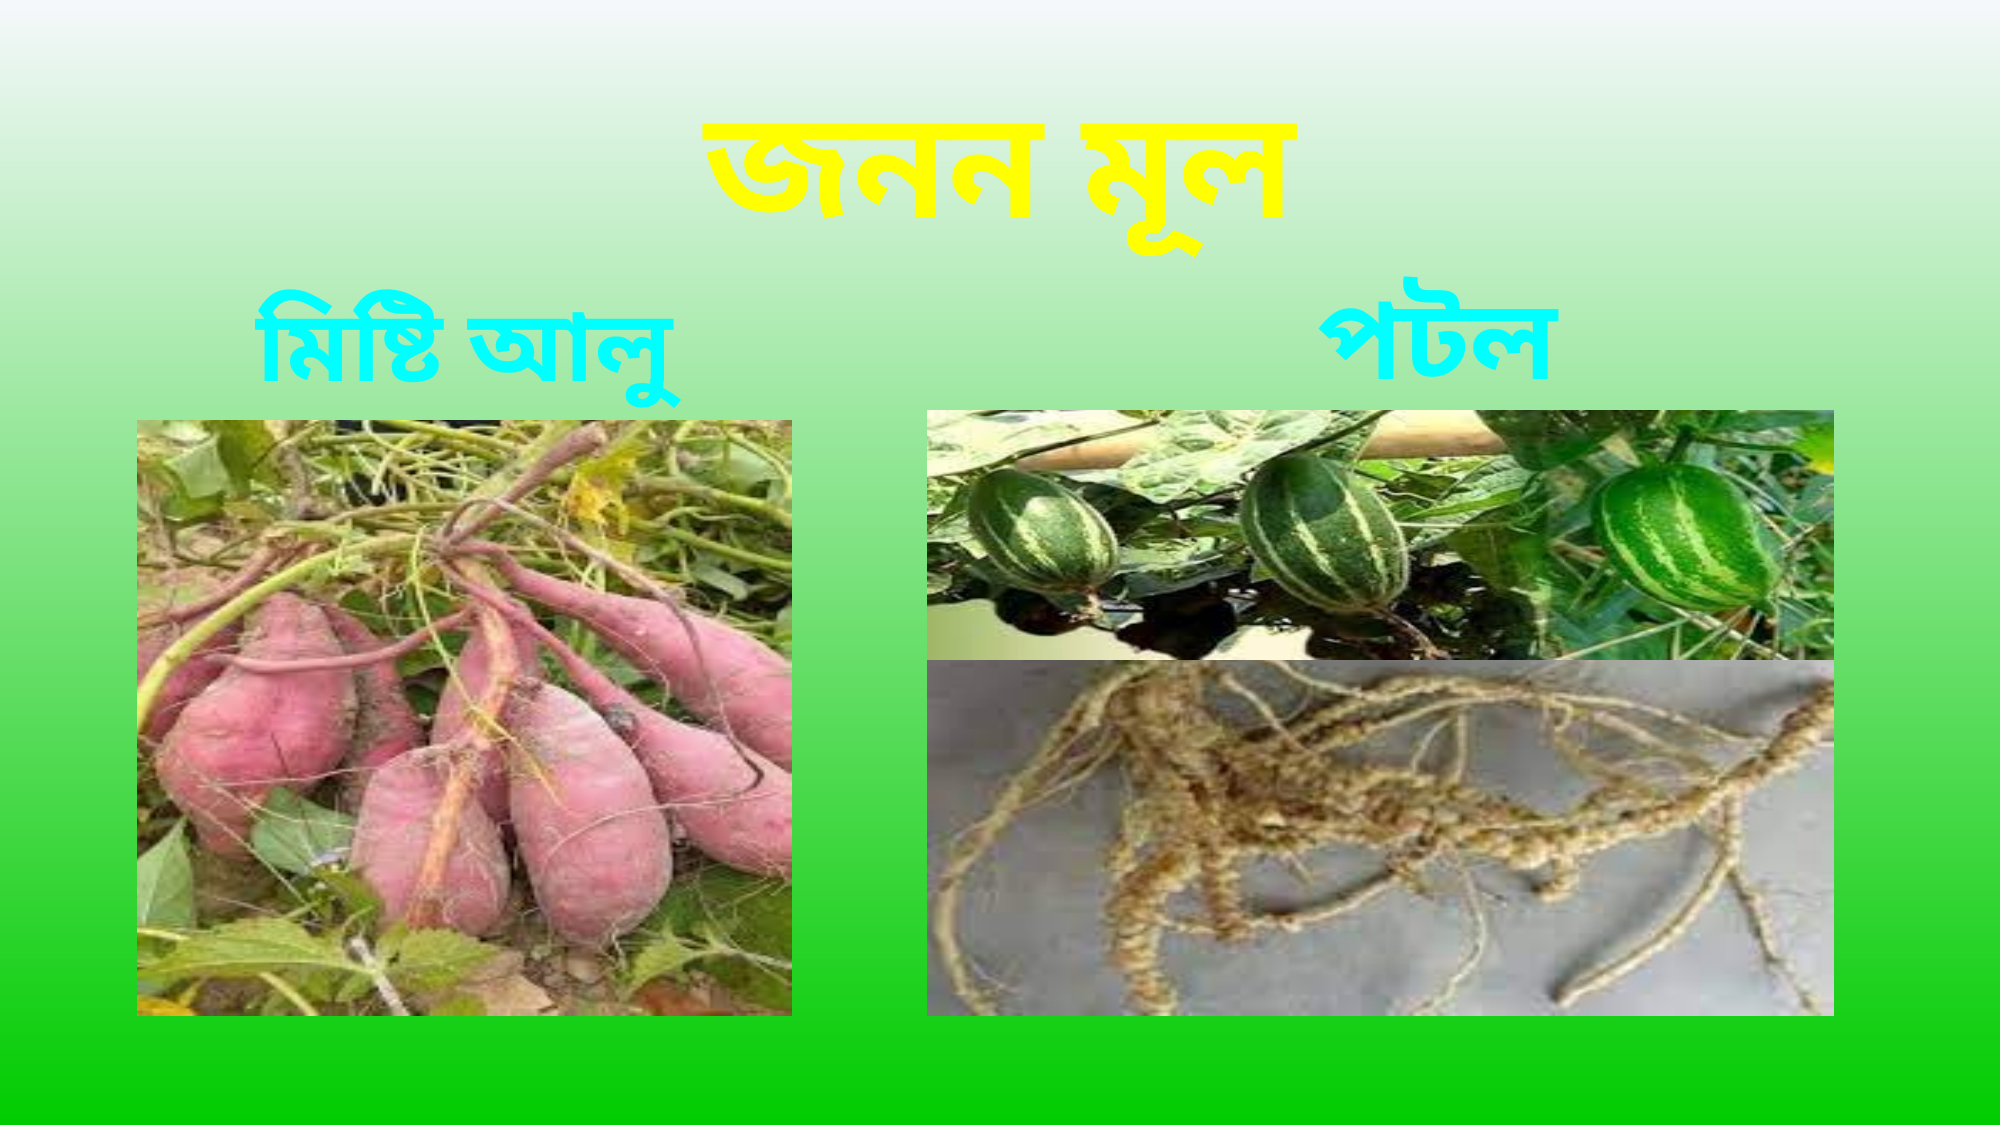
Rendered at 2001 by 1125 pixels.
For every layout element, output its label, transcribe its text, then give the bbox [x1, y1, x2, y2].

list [137, 420, 792, 1016]
title জনন মূল [137, 59, 1863, 278]
picture [927, 410, 1834, 660]
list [927, 660, 1834, 1016]
list পটল [1012, 275, 1863, 411]
list মিষ্টি আলু [137, 275, 792, 411]
